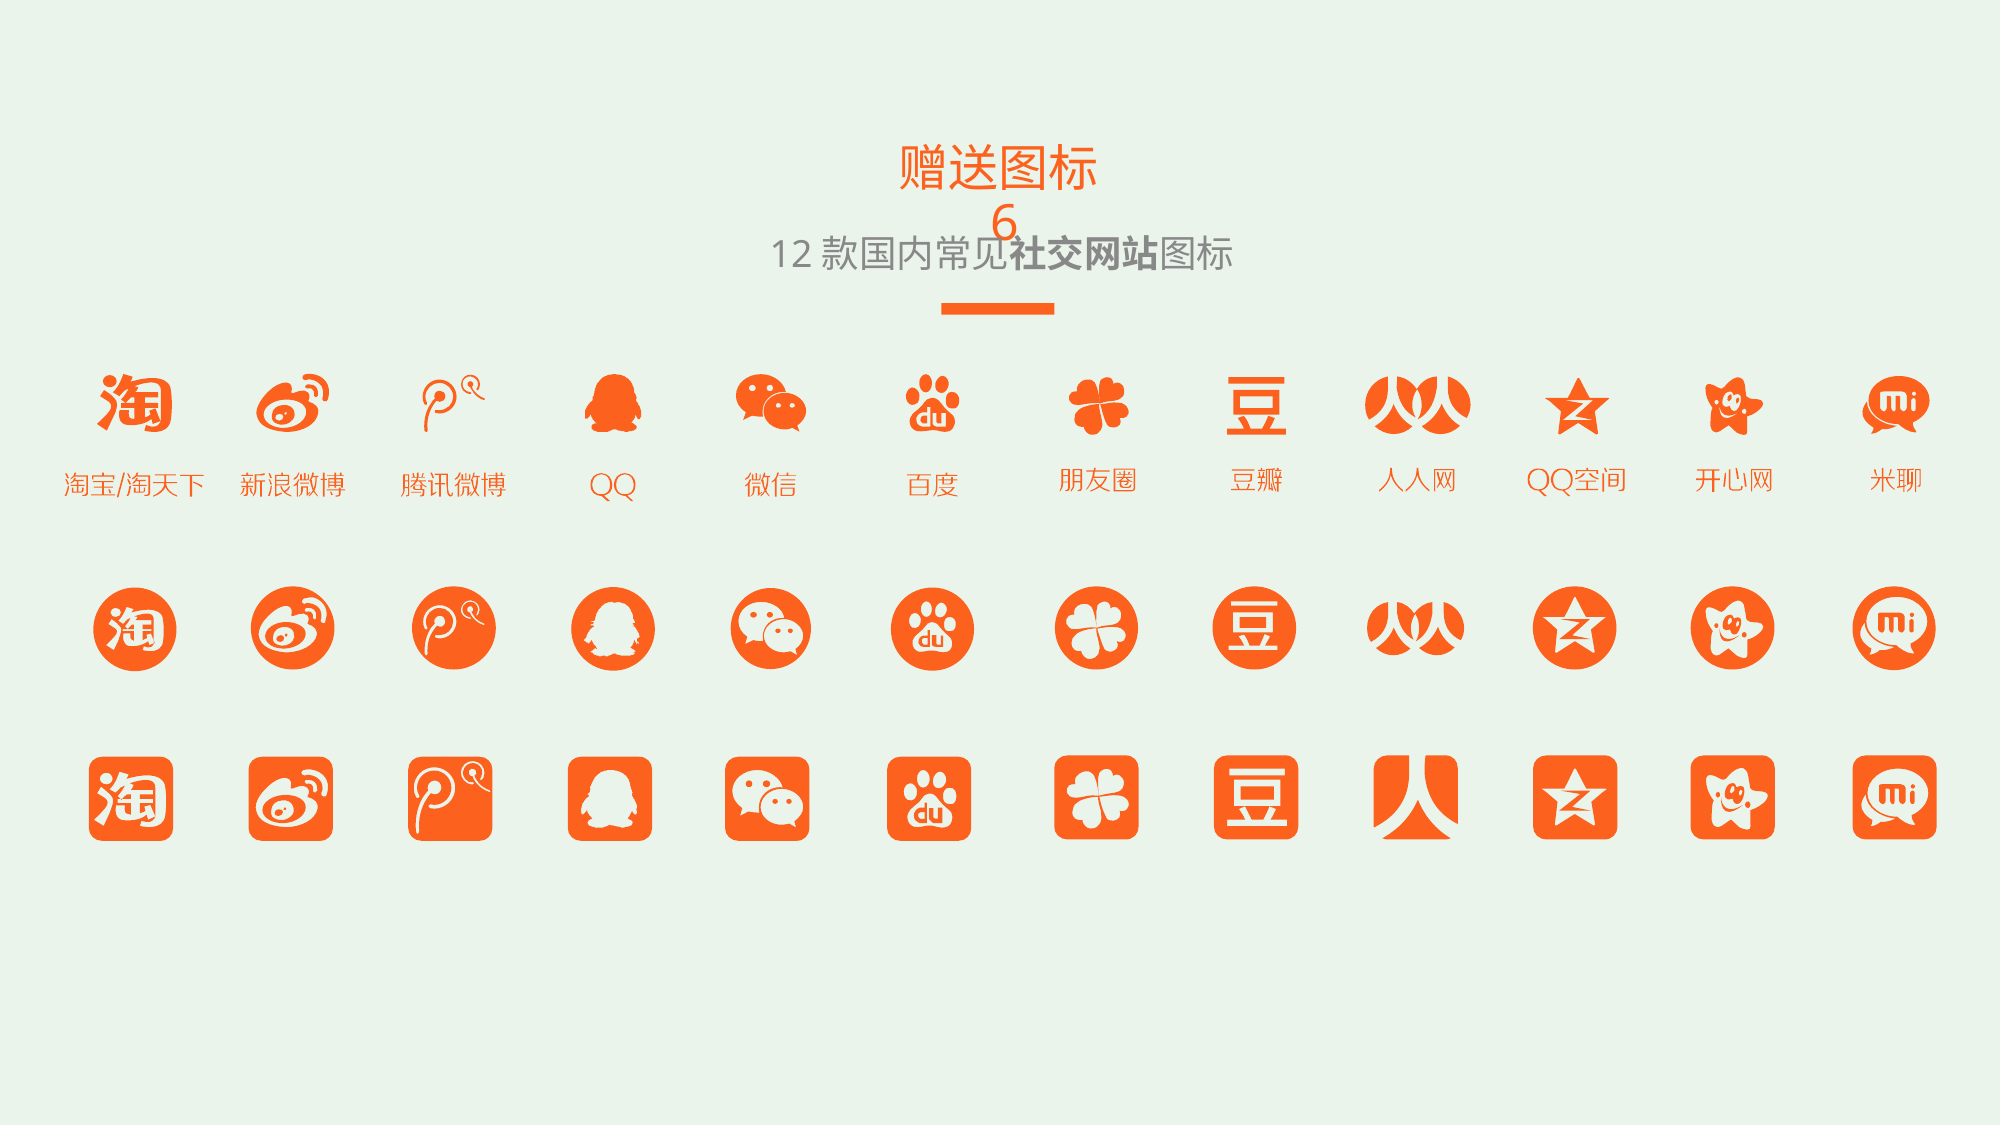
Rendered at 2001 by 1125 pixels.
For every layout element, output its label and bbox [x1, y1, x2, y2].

text_box [1696, 467, 1772, 492]
text_box [935, 375, 949, 393]
text_box [461, 374, 480, 395]
text_box [1069, 379, 1099, 405]
text_box [88, 756, 174, 841]
text_box [1545, 378, 1610, 435]
text_box [1559, 619, 1591, 640]
text_box [1074, 404, 1103, 435]
text_box [763, 392, 807, 432]
text_box [1719, 627, 1740, 642]
text_box [1722, 614, 1742, 635]
text_box [1527, 467, 1625, 497]
text_box [1059, 467, 1136, 492]
text_box [571, 587, 655, 671]
text_box [918, 630, 930, 647]
text_box [1419, 626, 1455, 656]
text_box [1233, 389, 1280, 415]
text_box [1744, 801, 1751, 809]
text_box [907, 472, 958, 497]
text_box [93, 587, 177, 672]
text_box [1559, 790, 1591, 811]
text_box [1852, 586, 1936, 671]
text_box [1213, 755, 1299, 840]
text_box [1240, 786, 1274, 800]
text_box [1421, 403, 1460, 435]
text_box [412, 586, 496, 670]
text_box [756, 162, 1248, 315]
text_box [1212, 586, 1297, 670]
text_box [1868, 376, 1930, 433]
text_box [424, 390, 446, 433]
text_box [890, 587, 975, 671]
text_box [931, 635, 944, 647]
text_box [96, 390, 118, 431]
text_box [1910, 790, 1915, 805]
text_box [248, 756, 333, 841]
text_box [766, 611, 773, 618]
text_box [64, 472, 204, 498]
text_box [1376, 627, 1411, 656]
text_box [909, 397, 956, 432]
text_box [1532, 586, 1617, 670]
text_box [1099, 377, 1125, 404]
text_box [1447, 376, 1471, 418]
text_box [945, 391, 960, 409]
text_box [1227, 415, 1286, 435]
text_box [1727, 394, 1732, 402]
text_box [262, 794, 306, 824]
text_box [735, 374, 786, 421]
text_box [1054, 586, 1139, 670]
text_box [919, 374, 933, 393]
text_box [265, 621, 306, 649]
text_box [590, 473, 636, 501]
text_box [256, 382, 319, 432]
text_box [1724, 783, 1745, 804]
text_box [1424, 755, 1458, 824]
text_box [887, 756, 972, 841]
text_box [1909, 619, 1914, 633]
text_box [1862, 401, 1897, 434]
text_box [1231, 467, 1282, 492]
text_box [1871, 467, 1921, 492]
text_box [1705, 377, 1764, 435]
text_box [271, 405, 295, 425]
text_box [276, 635, 285, 642]
text_box [1382, 799, 1451, 840]
text_box [422, 379, 457, 414]
text_box [1100, 402, 1129, 428]
text_box [1397, 602, 1433, 642]
text_box [467, 381, 485, 401]
text_box [408, 756, 493, 841]
text_box [1715, 791, 1721, 798]
text_box [1373, 755, 1410, 828]
text_box [585, 374, 642, 432]
text_box [274, 809, 284, 817]
text_box [240, 472, 346, 497]
text_box [1367, 602, 1389, 642]
text_box [1879, 784, 1906, 805]
text_box [730, 588, 811, 670]
text_box [102, 375, 117, 388]
text_box [913, 802, 927, 824]
text_box [905, 387, 920, 405]
text_box [401, 472, 506, 497]
text_box [1721, 796, 1743, 812]
text_box [305, 384, 318, 398]
text_box [745, 780, 753, 788]
text_box [1443, 602, 1465, 641]
text_box [1379, 467, 1455, 492]
text_box [1396, 376, 1437, 420]
text_box [929, 807, 943, 824]
text_box [745, 472, 797, 497]
text_box [1852, 755, 1937, 840]
text_box [762, 780, 771, 788]
text_box [1374, 404, 1413, 435]
text_box [1228, 377, 1285, 384]
text_box [1878, 612, 1905, 633]
text_box [750, 611, 757, 618]
text_box [1365, 376, 1388, 420]
text_box [1533, 755, 1618, 840]
text_box [567, 756, 653, 841]
text_box [302, 373, 329, 402]
text_box [1239, 617, 1267, 628]
text_box [250, 586, 335, 670]
text_box [1690, 586, 1775, 670]
text_box [725, 756, 810, 841]
text_box [1054, 755, 1139, 840]
text_box [112, 373, 172, 432]
text_box [1690, 755, 1775, 840]
